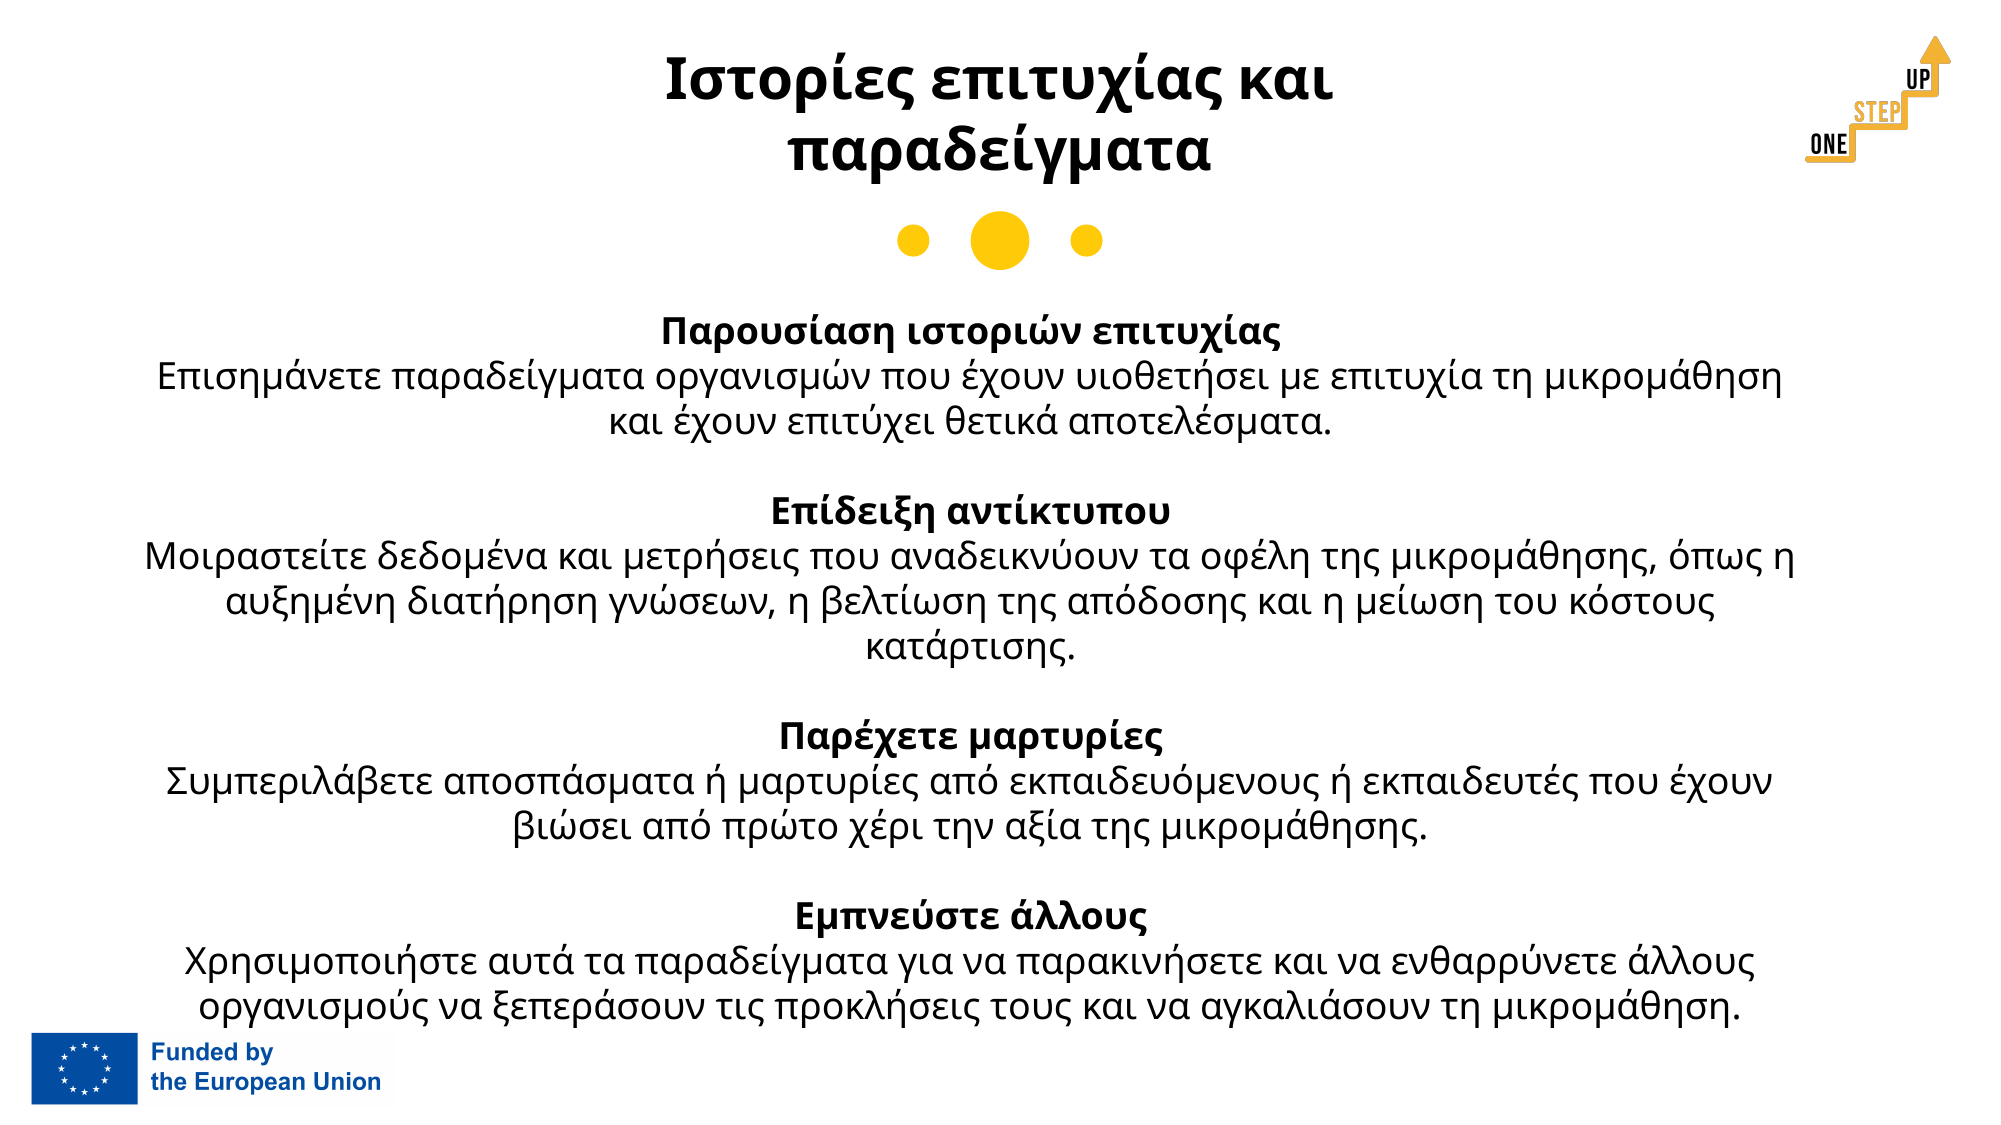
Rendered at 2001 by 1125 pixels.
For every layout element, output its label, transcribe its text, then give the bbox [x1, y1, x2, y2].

text_box Ιστορίες επιτυχίας και παραδείγματα [569, 82, 1431, 141]
picture [26, 1030, 396, 1107]
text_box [897, 210, 1103, 271]
picture [1742, 0, 2000, 201]
text_box Παρουσίαση ιστοριών επιτυχίας Επισημάνετε παραδείγματα οργανισμών που έχουν υιοθετήσει με επιτυχία τη μικρομάθηση και έχουν επιτύχει θετικά αποτελέσματα. Επίδειξη αντίκτυπου Μοιραστείτε δεδομένα και μετρήσεις που αναδεικνύουν τα οφέλη της μικρομάθησης, όπως η αυξημένη διατήρηση γνώσεων, η βελτίωση της απόδοσης και η μείωση του κόστους κατάρτισης. Παρέχετε μαρτυρίες Συμπεριλάβετε αποσπάσματα ή μαρτυρίες από εκπαιδευόμενους ή εκπαιδευτές που έχουν βιώσει από πρώτο χέρι την αξία της μικρομάθησης. Εμπνεύστε άλλους Χρησιμοποιήστε αυτά τα παραδείγματα για να παρακινήσετε και να ενθαρρύνετε άλλους οργανισμούς να ξεπεράσουν τις προκλήσεις τους και να αγκαλιάσουν τη μικρομάθηση. [119, 299, 1822, 1035]
